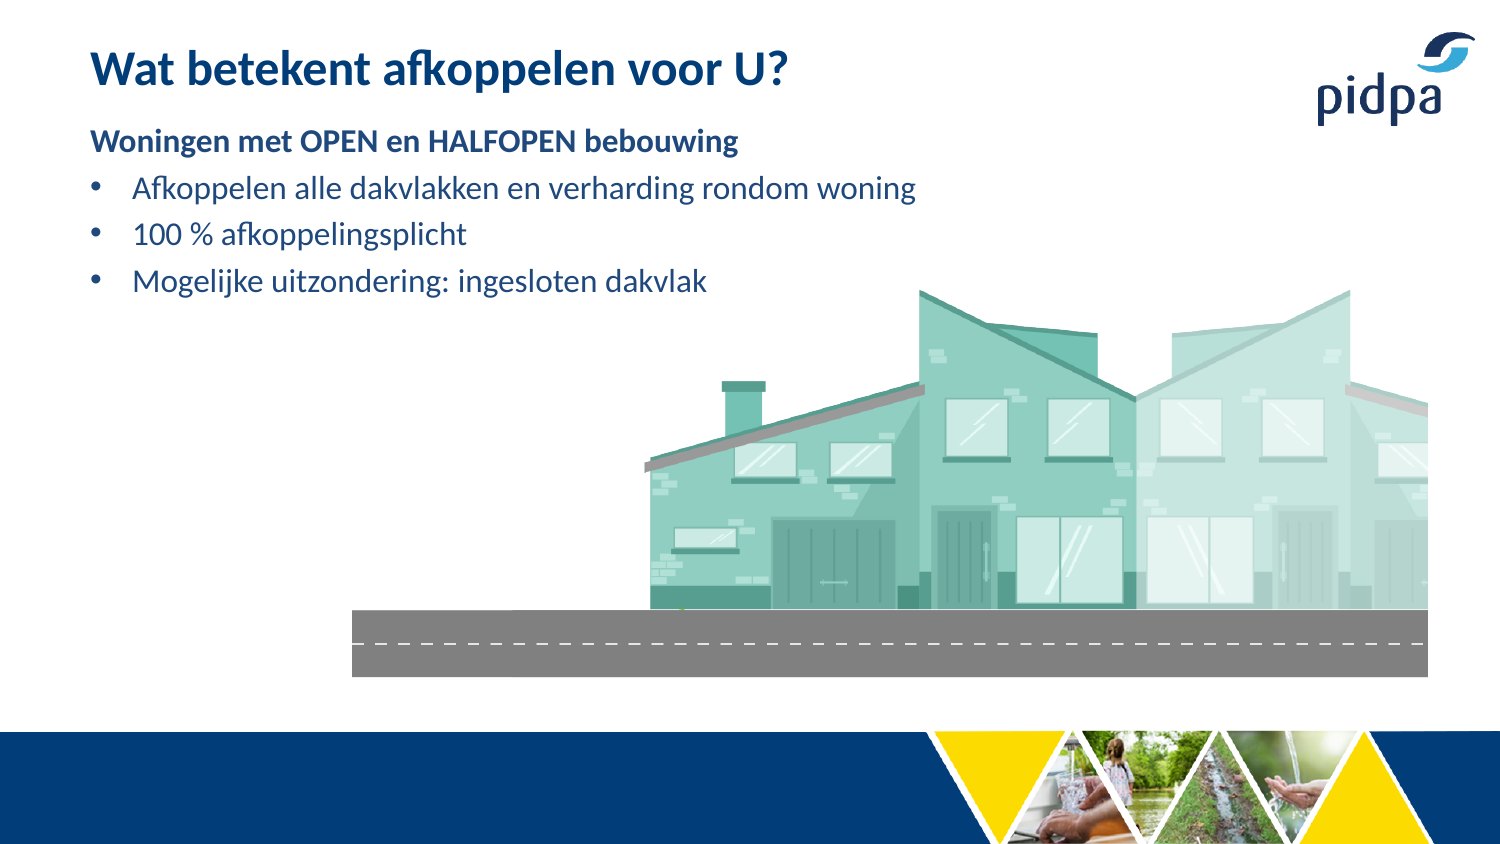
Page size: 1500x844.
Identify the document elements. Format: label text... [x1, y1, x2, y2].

picture [0, 0, 1500, 844]
list Woningen met OPEN en HALFOPEN bebouwing Afkoppelen alle dakvlakken en verharding rondom woning 100 % afkoppelingsplicht Mogelijke uitzondering: ingesloten dakvlak [75, 111, 1425, 754]
title Wat betekent afkoppelen voor U? [75, 23, 1425, 102]
